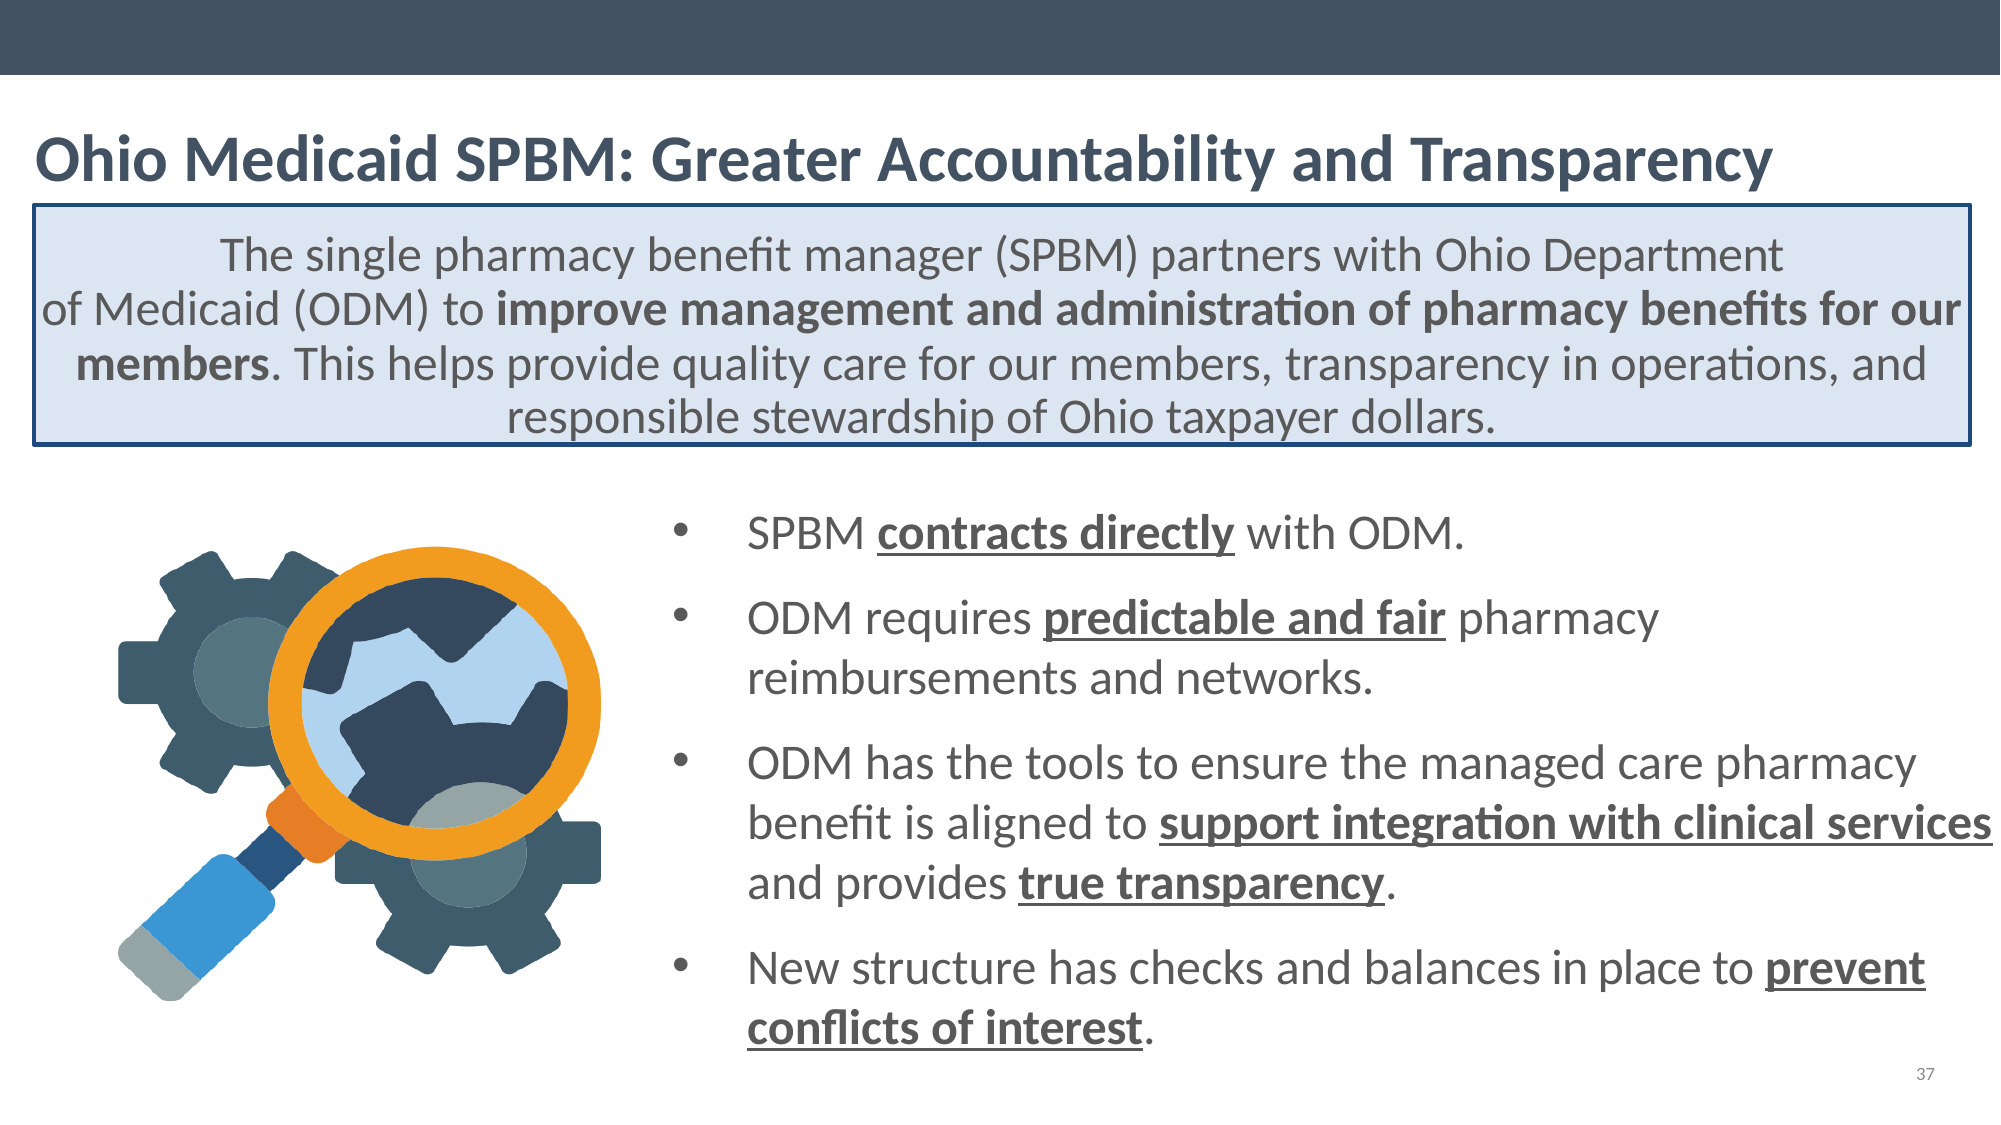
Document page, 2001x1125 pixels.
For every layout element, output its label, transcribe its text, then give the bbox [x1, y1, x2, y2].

picture [118, 546, 601, 1001]
title Ohio Medicaid SPBM: Greater Accountability and Transparency [33, 112, 1967, 303]
slide_number 37 [1483, 1042, 1950, 1103]
list SPBM contracts directly with ODM. ODM requires predictable and fair pharmacy reimbursements and networks. ODM has the tools to ensure the managed care pharmacy benefit is aligned to support integration with clinical services and provides true transparency. New structure has checks and balances in place to prevent conflicts of interest. [16, 472, 1995, 1125]
text_box The single pharmacy benefit manager (SPBM) partners with Ohio Department of Medicaid (ODM) to improve management and administration of pharmacy benefits for our members. This helps provide quality care for our members, transparency in operations, and responsible stewardship of Ohio taxpayer dollars. [34, 205, 1971, 445]
